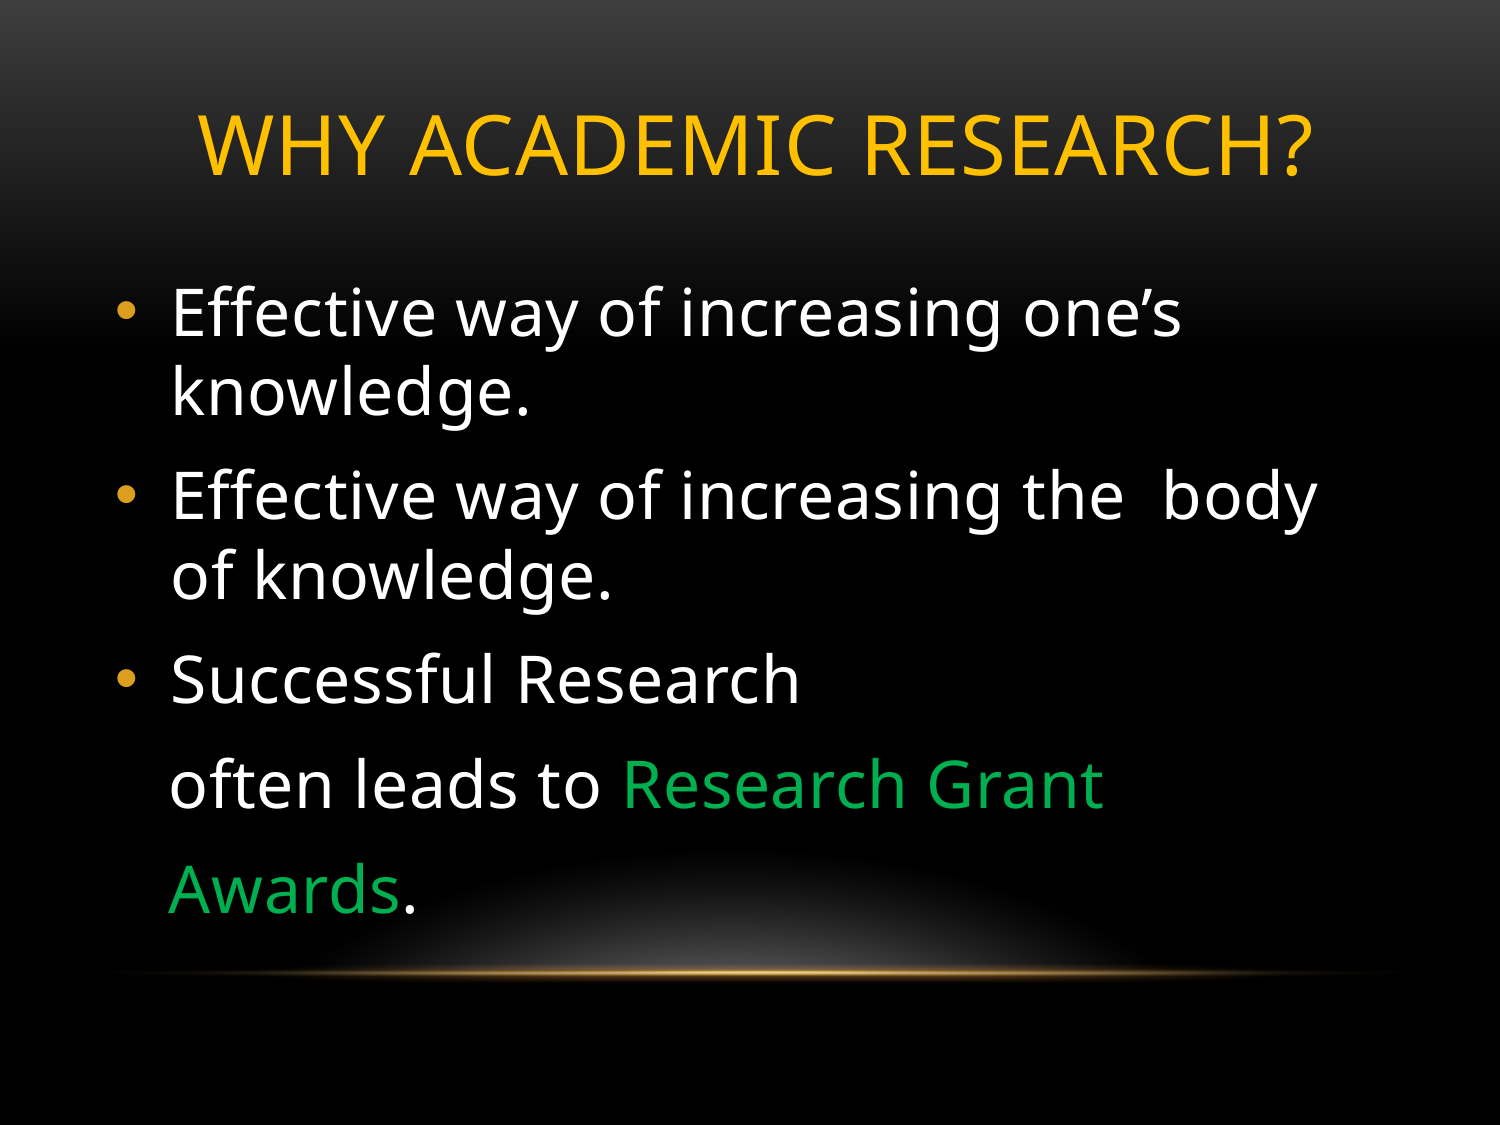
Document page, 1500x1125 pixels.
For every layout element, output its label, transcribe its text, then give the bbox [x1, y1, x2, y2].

picture [0, 0, 1500, 1125]
list Effective way of increasing one’s knowledge. Effective way of increasing the body of knowledge. Successful Research often leads to Research Grant Awards. [99, 262, 1400, 938]
title Why Academic Research? [50, 45, 1463, 200]
